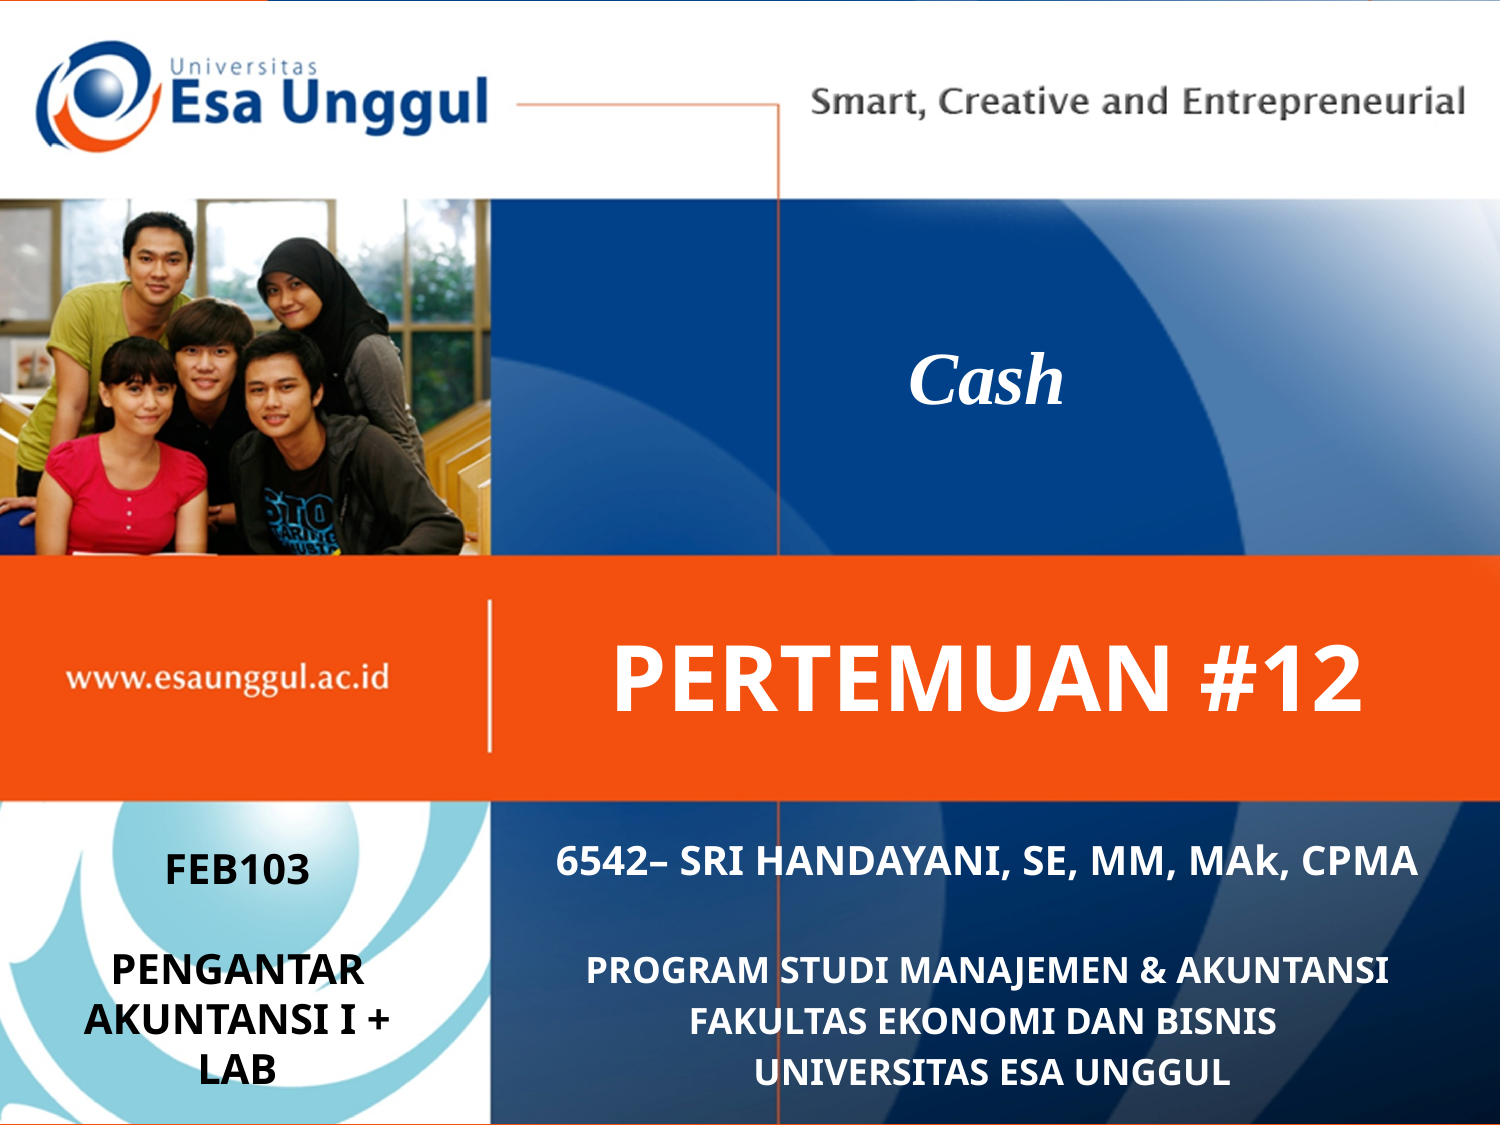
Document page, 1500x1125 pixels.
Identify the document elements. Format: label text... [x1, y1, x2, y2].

text_box PERTEMUAN #12 [499, 562, 1475, 788]
picture [0, 0, 1500, 1125]
title Cash [500, 200, 1475, 550]
subtitle 6542– SRI HANDAYANI, SE, MM, MAk, CPMA PROGRAM STUDI MANAJEMEN & AKUNTANSI FAKULTAS EKONOMI DAN BISNIS UNIVERSITAS ESA UNGGUL [500, 825, 1475, 1101]
text_box FEB103 PENGANTAR AKUNTANSI I + LAB [24, 822, 450, 1101]
